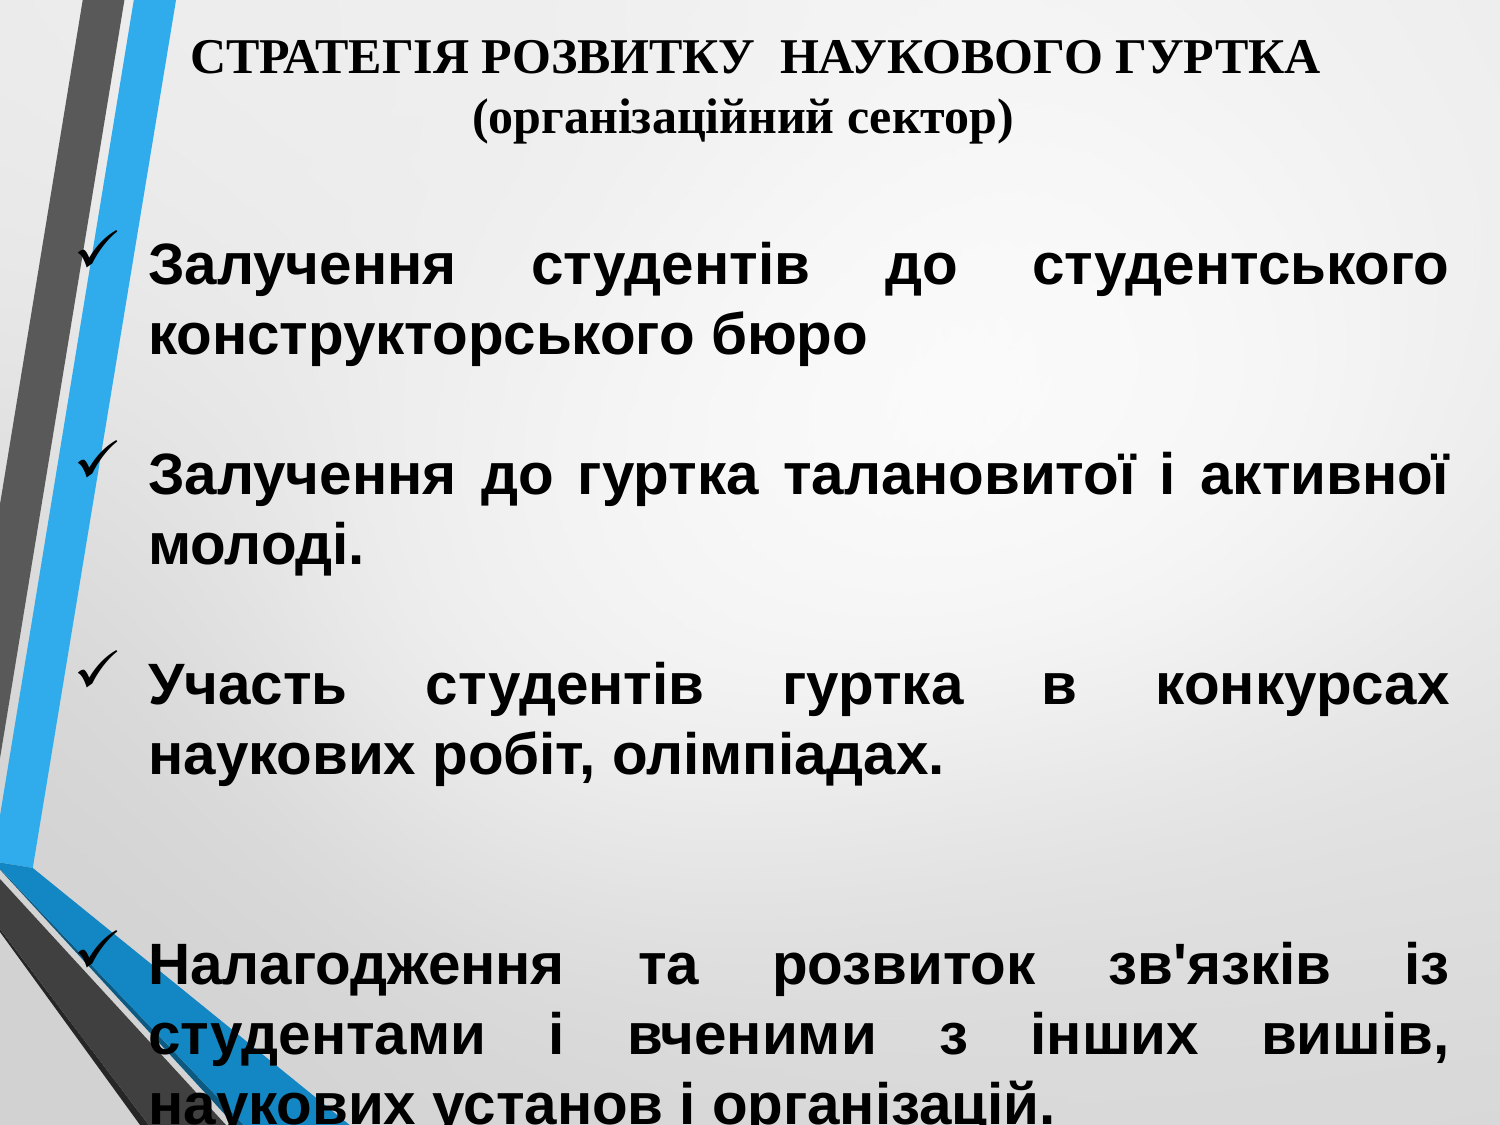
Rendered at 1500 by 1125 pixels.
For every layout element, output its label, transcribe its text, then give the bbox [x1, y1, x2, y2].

text_box Залучення студентів до студентського конструкторського бюро Залучення до гуртка талановитої і активної молоді. Участь студентів гуртка в конкурсах наукових робіт, олімпіадах. Налагодження та розвиток зв'язків із студентами і вченими з інших вишів, наукових установ і організацій. [58, 218, 1465, 1125]
text_box СТРАТЕГІЯ РОЗВИТКУ НАУКОВОГО ГУРТКА (організаційний сектор) [81, 16, 1430, 152]
